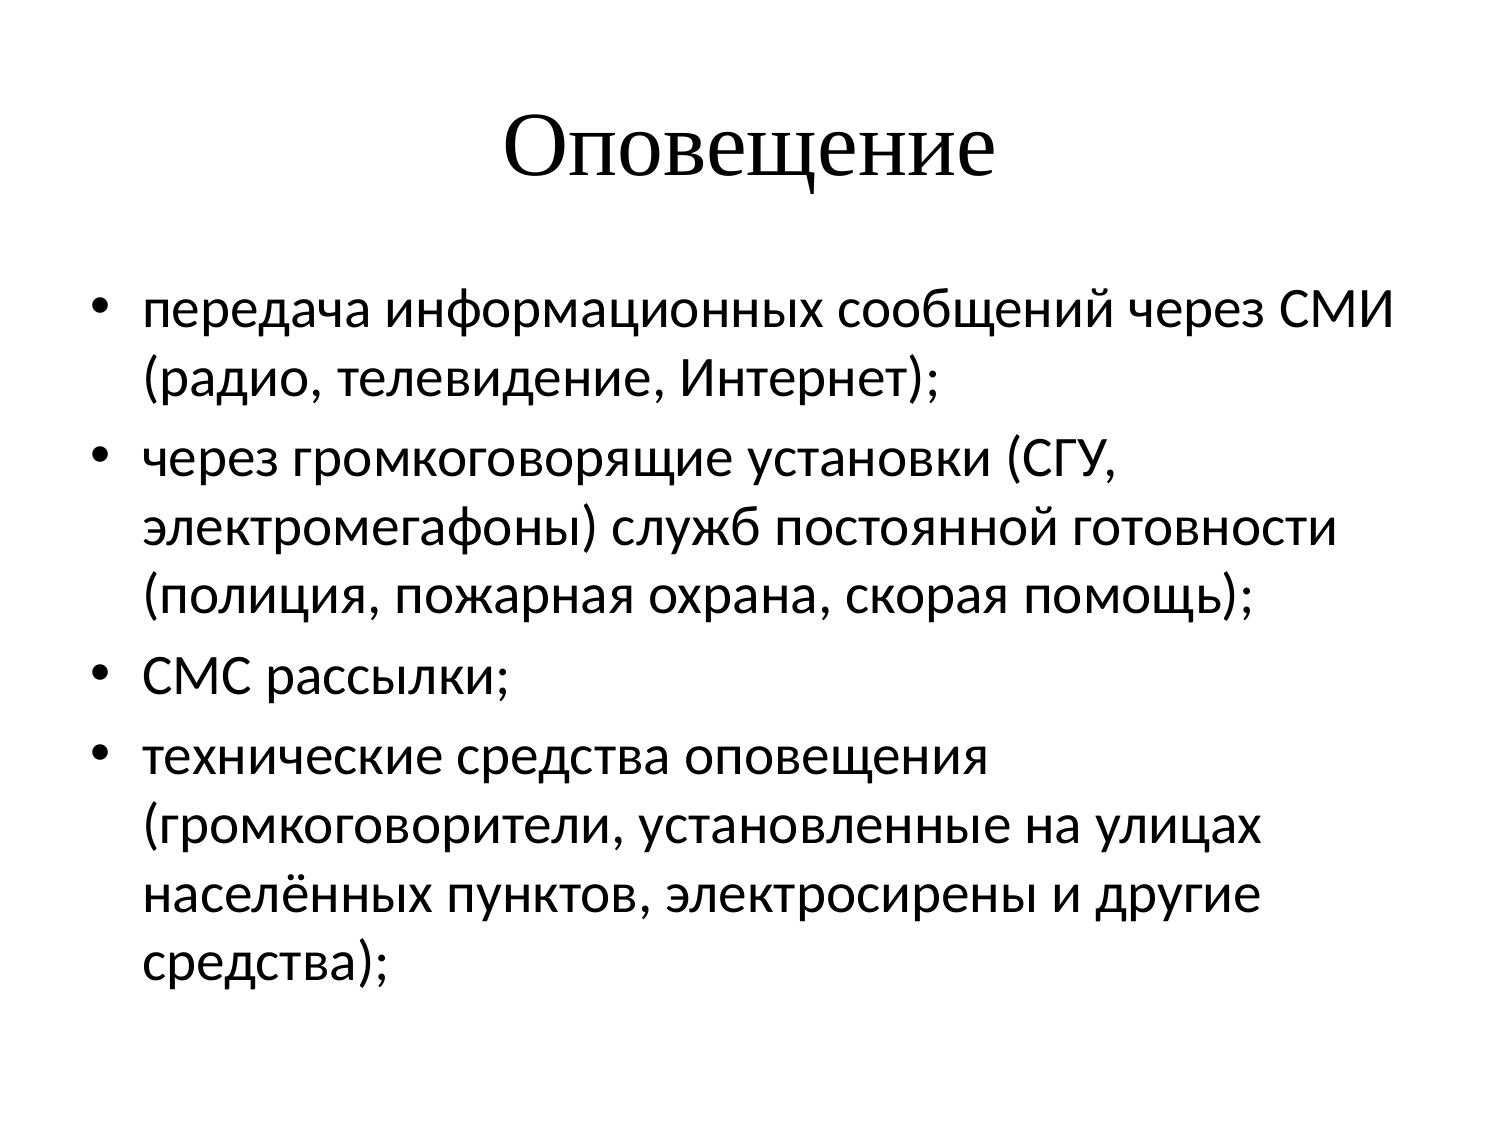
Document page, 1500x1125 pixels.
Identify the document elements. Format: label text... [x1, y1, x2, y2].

title Оповещение [75, 45, 1425, 233]
list передача информационных сообщений через СМИ (радио, телевидение, Интернет); через громкоговорящие установки (СГУ, электромегафоны) служб постоянной готовности (полиция, пожарная охрана, скорая помощь); СМС рассылки; технические средства оповещения (громкоговорители, установленные на улицах населённых пунктов, электросирены и другие средства); [75, 262, 1425, 1005]
